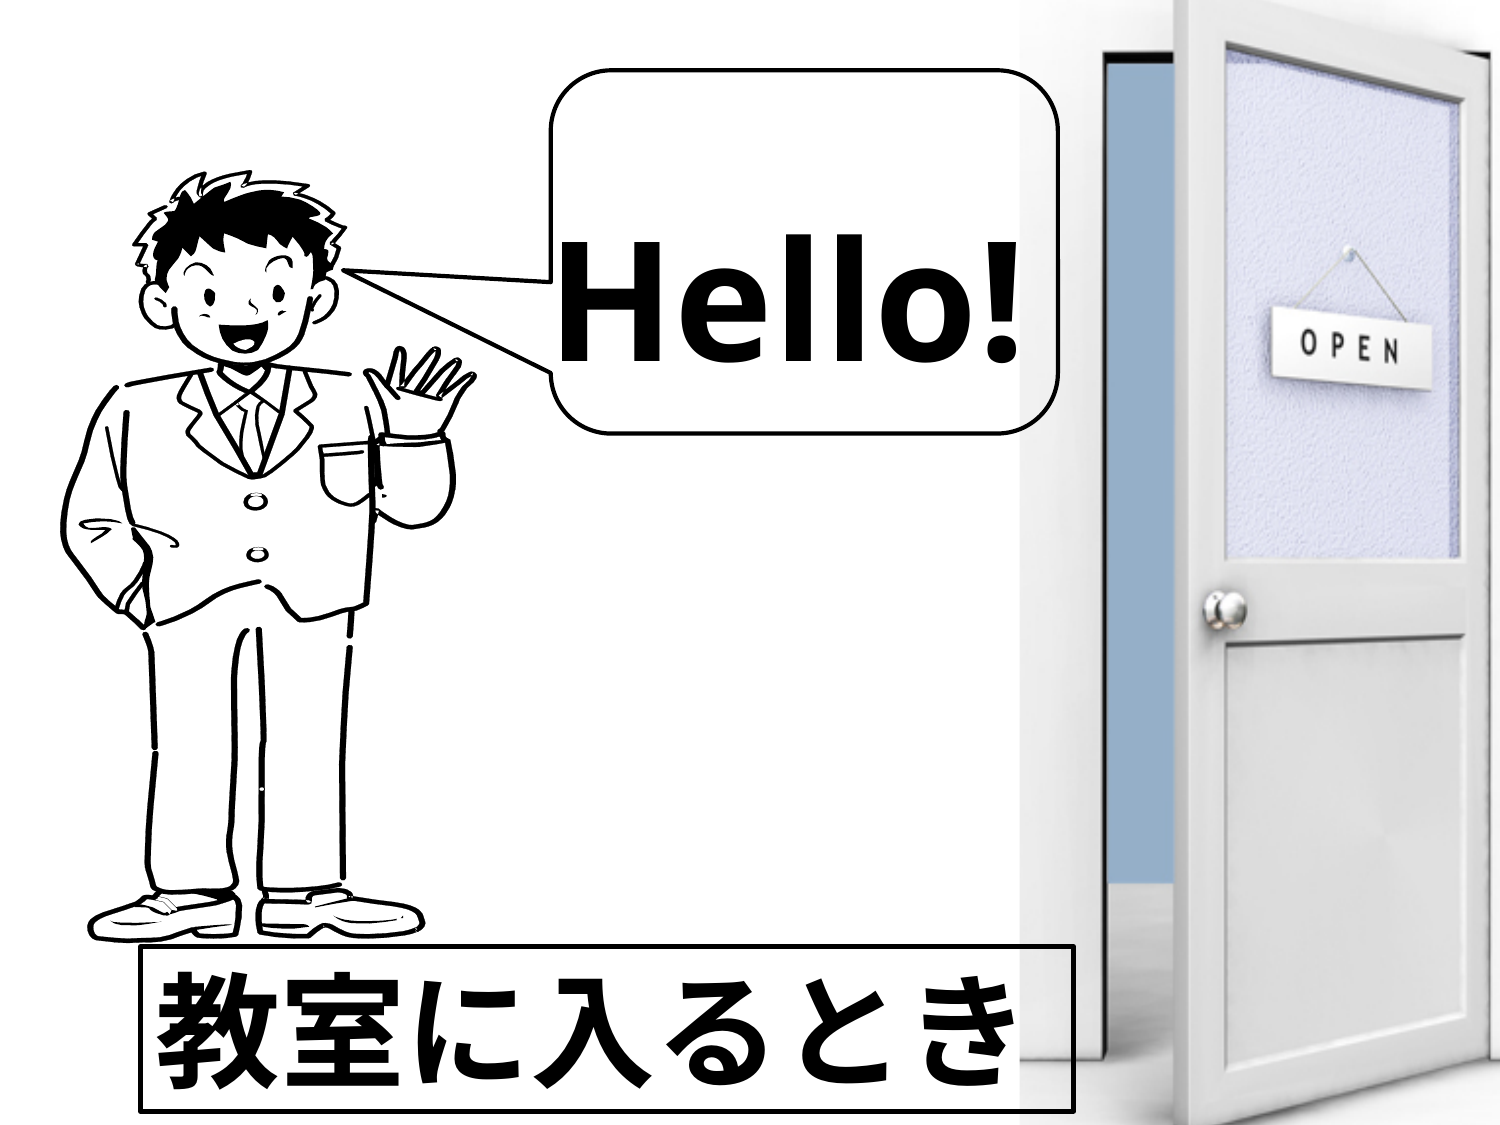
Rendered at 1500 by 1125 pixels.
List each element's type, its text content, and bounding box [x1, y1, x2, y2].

picture [1019, 0, 1500, 1125]
text_box [548, 68, 1014, 187]
text_box 教室に入るとき [140, 946, 1014, 1112]
text_box Hello! [491, 187, 1014, 603]
picture [49, 162, 488, 953]
